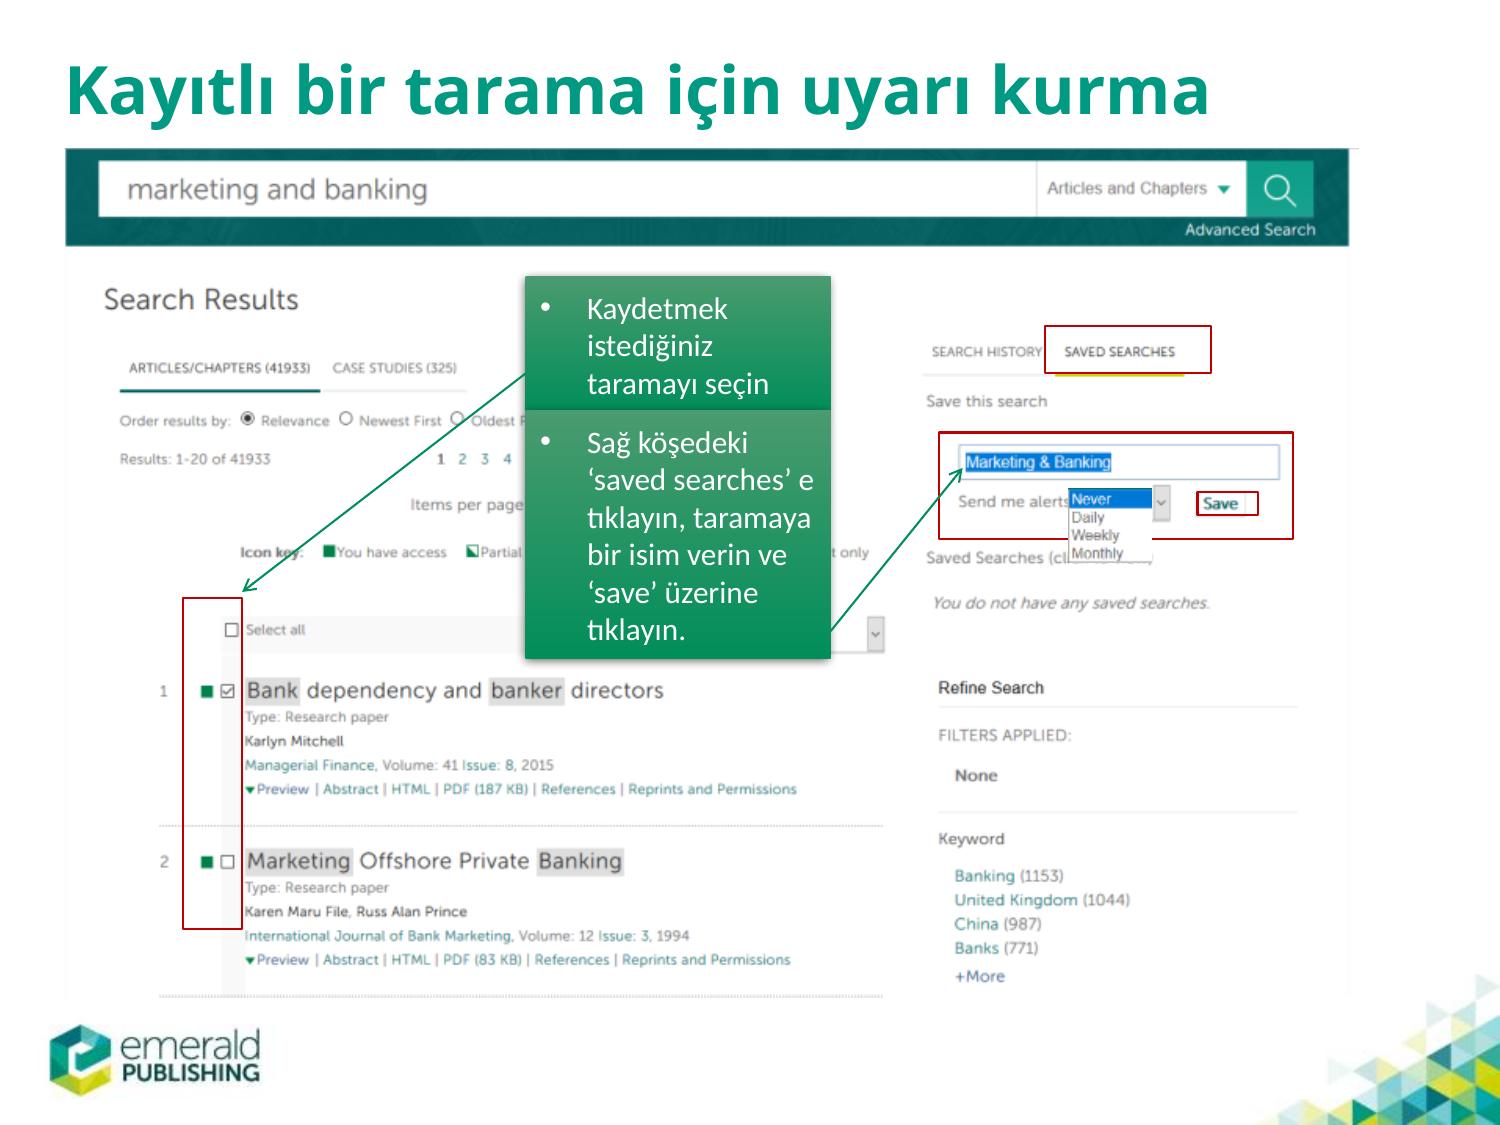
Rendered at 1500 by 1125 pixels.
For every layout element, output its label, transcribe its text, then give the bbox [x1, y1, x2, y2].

title Kayıtlı bir tarama için uyarı kurma [64, 48, 1436, 209]
picture [0, 0, 1500, 1125]
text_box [242, 373, 526, 592]
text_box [830, 467, 963, 632]
